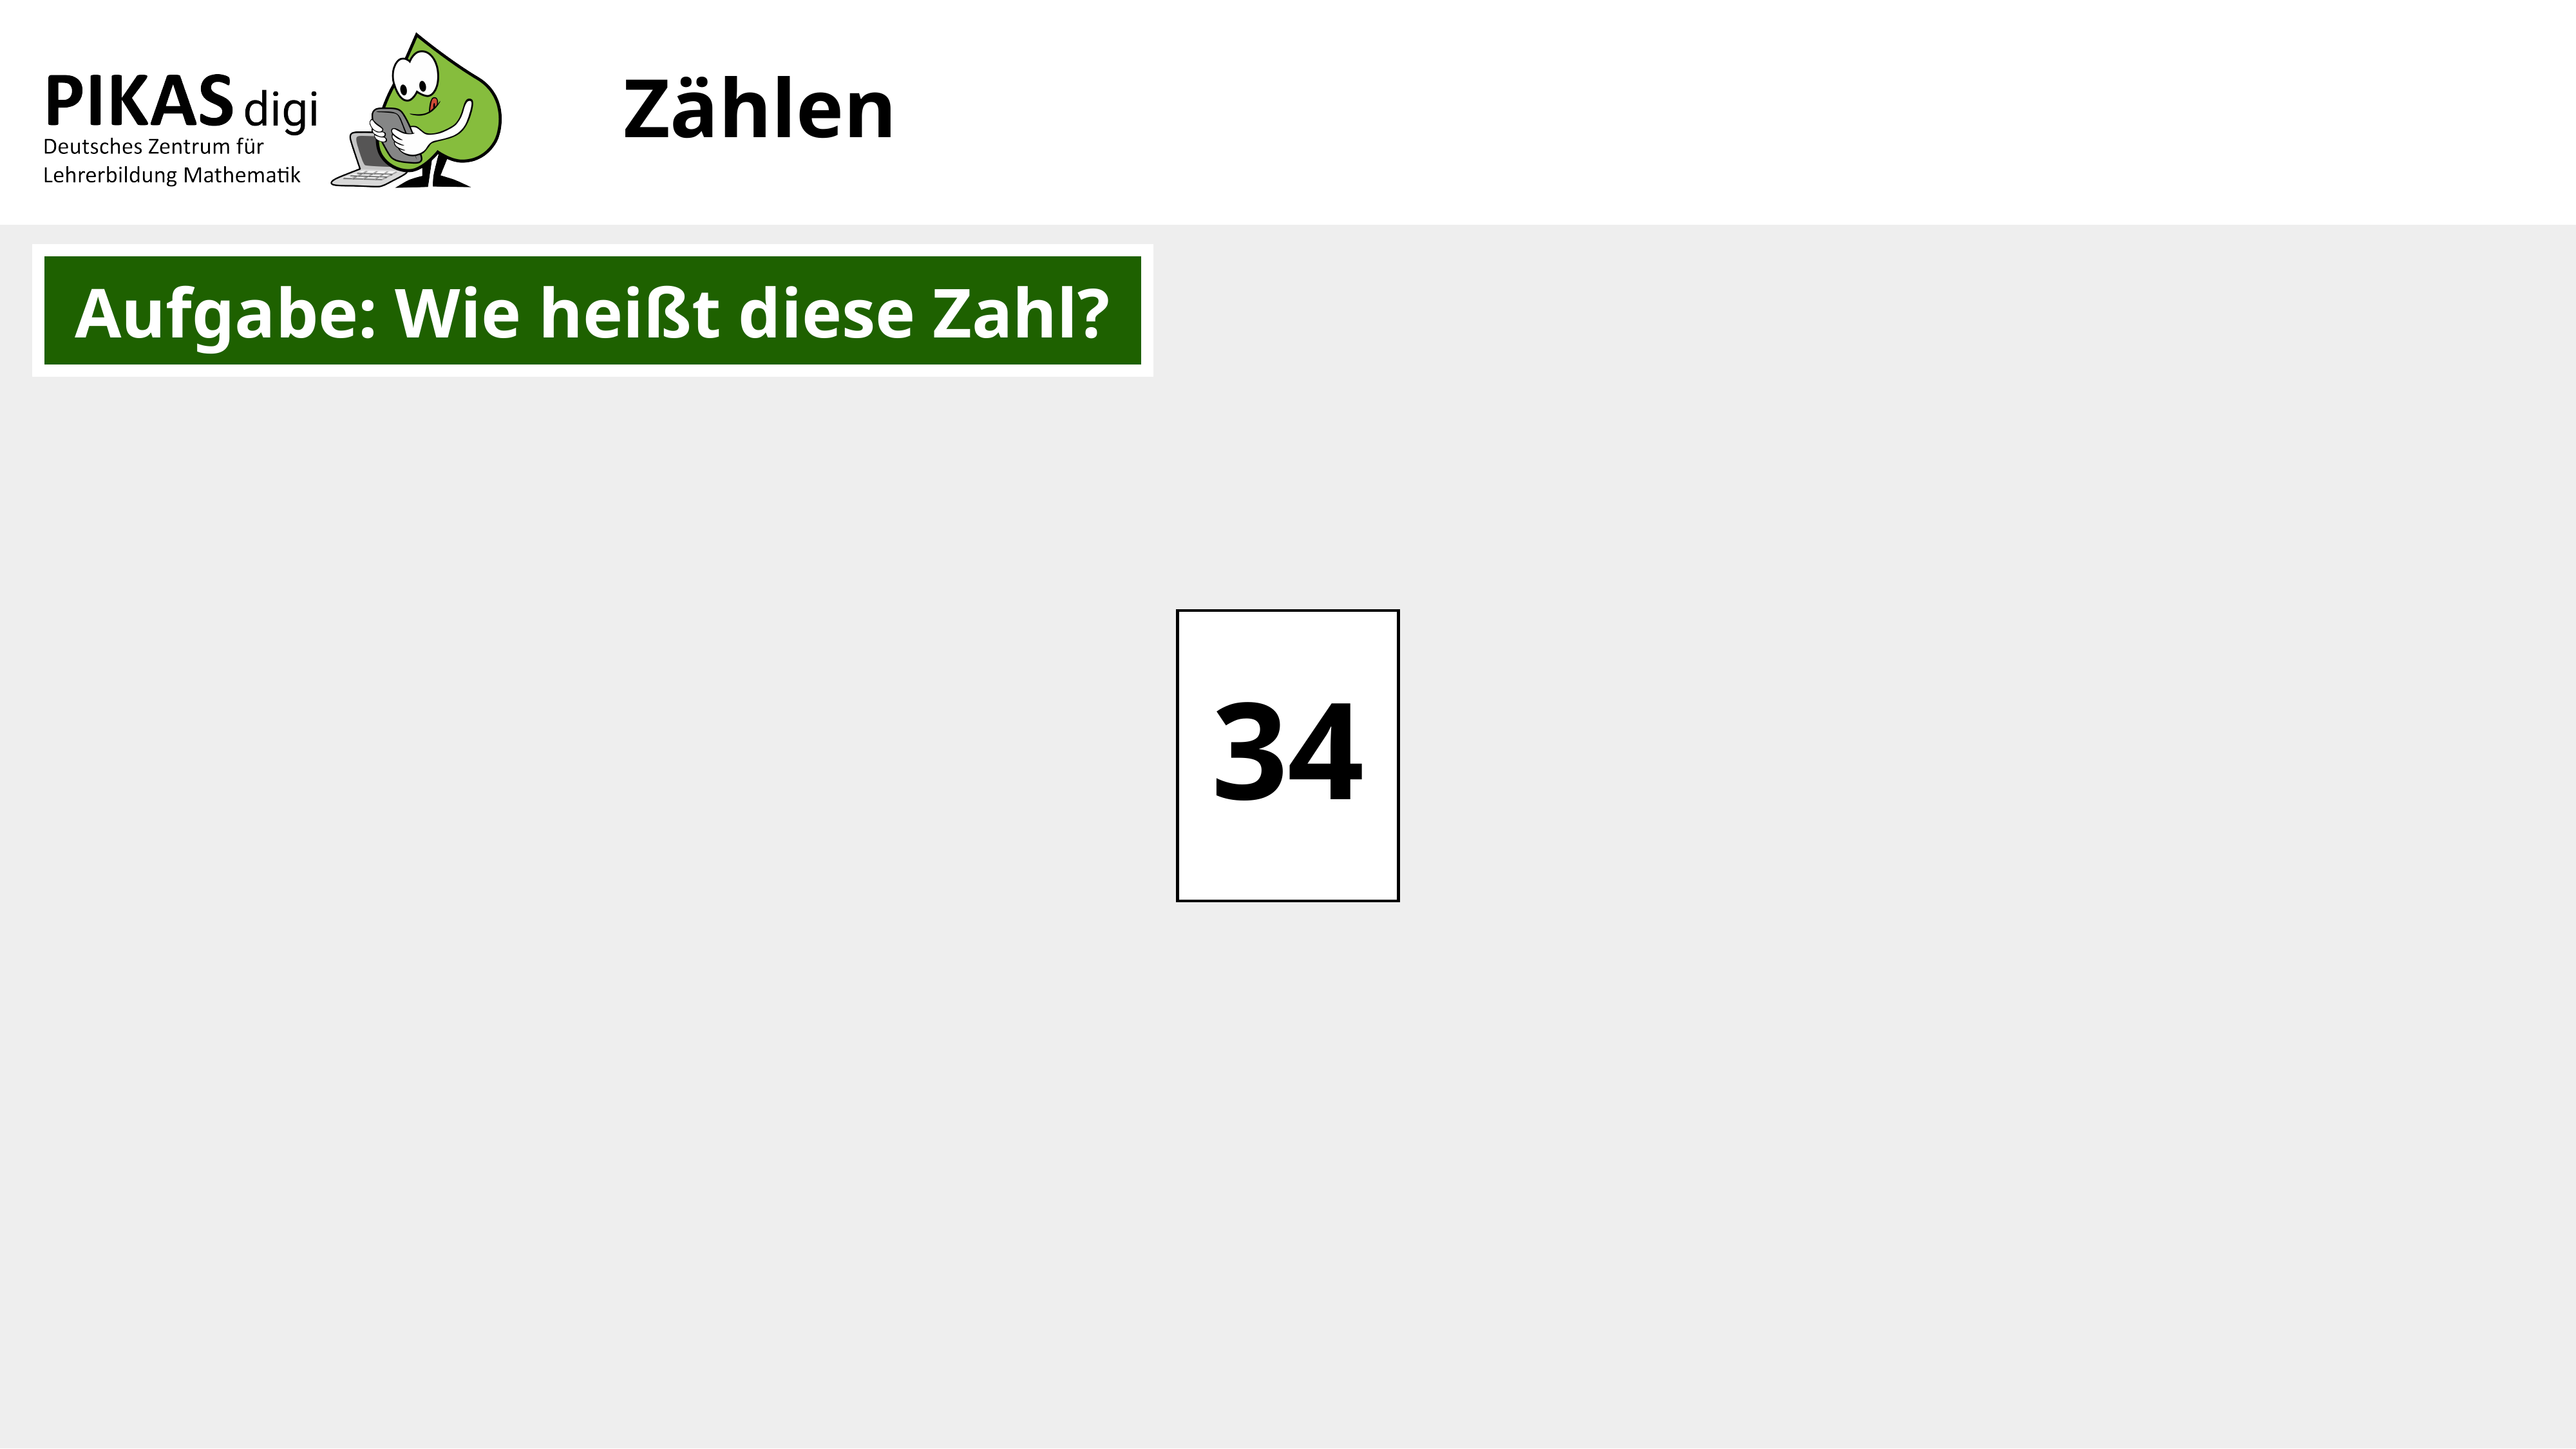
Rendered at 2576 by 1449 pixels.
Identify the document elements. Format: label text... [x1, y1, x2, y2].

picture [0, 225, 2576, 1448]
text_box Aufgabe: Wie heißt diese Zahl? [38, 250, 1148, 371]
title Zählen [603, 16, 2546, 207]
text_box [1170, 610, 1406, 902]
picture [43, 31, 504, 189]
